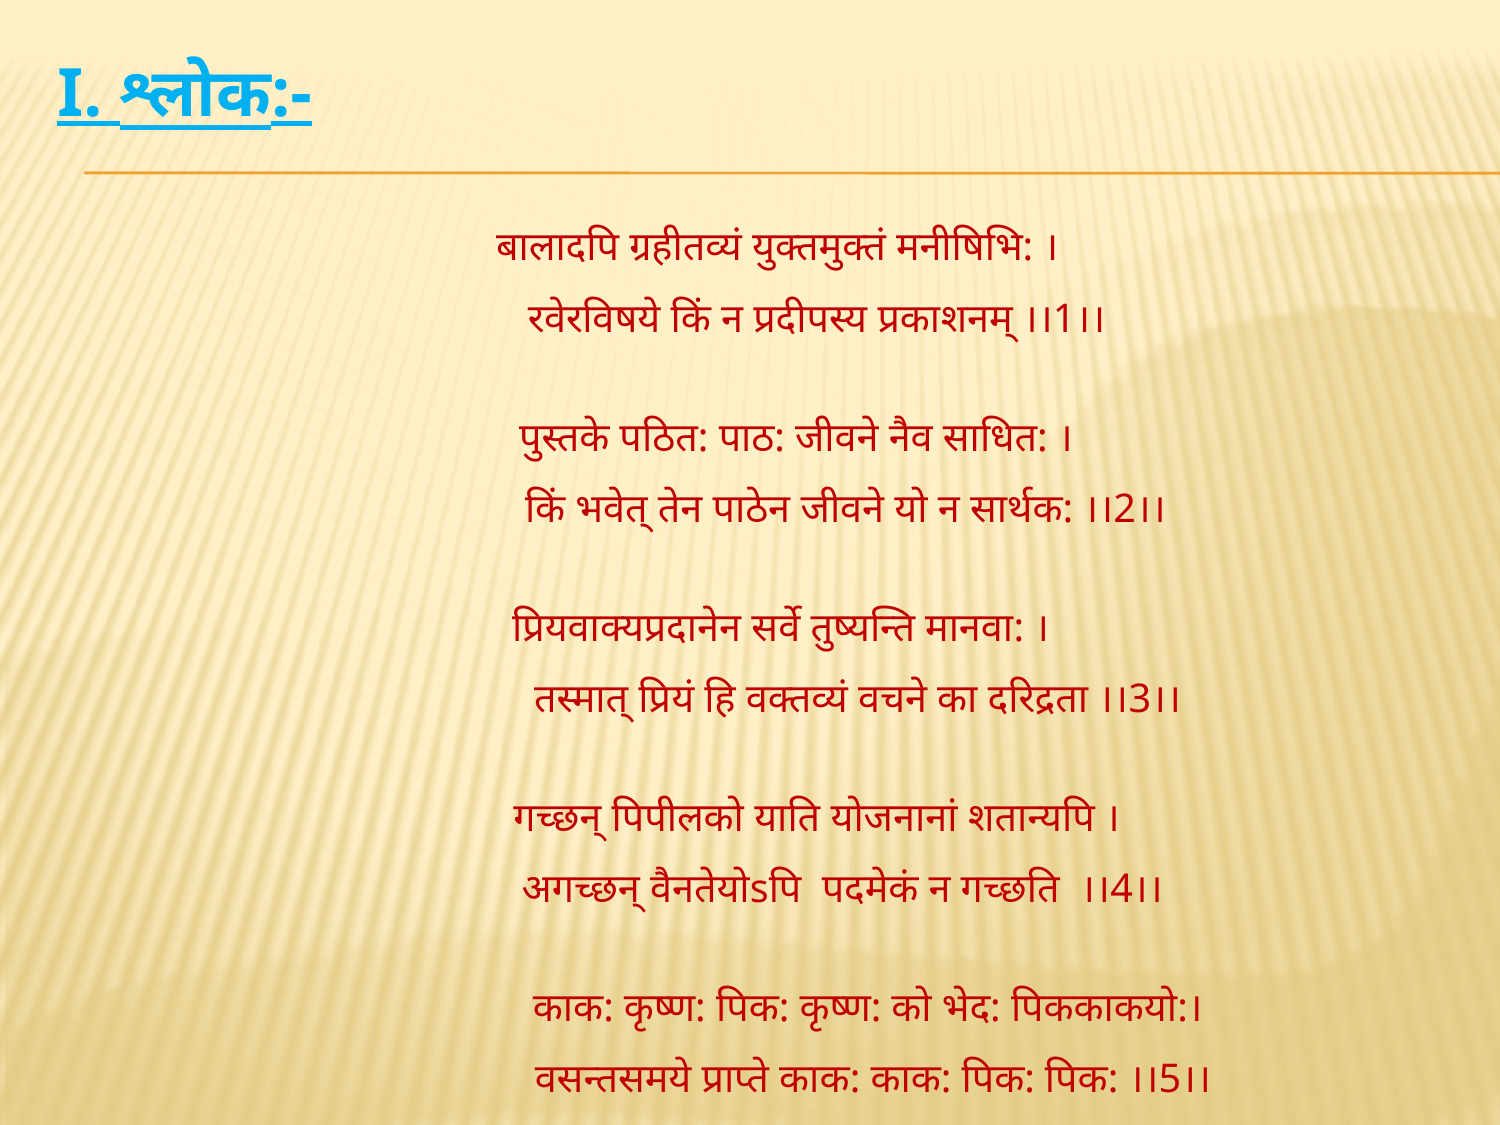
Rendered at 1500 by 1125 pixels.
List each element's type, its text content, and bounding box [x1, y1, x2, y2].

text_box I. श्लोक:- [42, 41, 328, 137]
text_box बालादपि ग्रहीतव्यं युक्तमुक्तं मनीषिभि: । रवेरविषये किं न प्रदीपस्य प्रकाशनम् ।।1।। पुस्तके पठित: पाठ: जीवने नैव साधित: । किं भवेत् तेन पाठेन जीवने यो न सार्थक: ।।2।। प्रियवाक्यप्रदानेन सर्वे तुष्यन्ति मानवा: । तस्मात् प्रियं हि वक्तव्यं वचने का दरिद्रता ।।3।। गच्छन् पिपीलको याति योजनानां शतान्यपि । अगच्छन् वैनतेयोsपि पदमेकं न गच्छति ।।4।। काक: कृष्ण: पिक: कृष्ण: को भेद: पिककाकयो:। वसन्तसमये प्राप्ते काक: काक: पिक: पिक: ।।5।। [37, 37, 1463, 1108]
